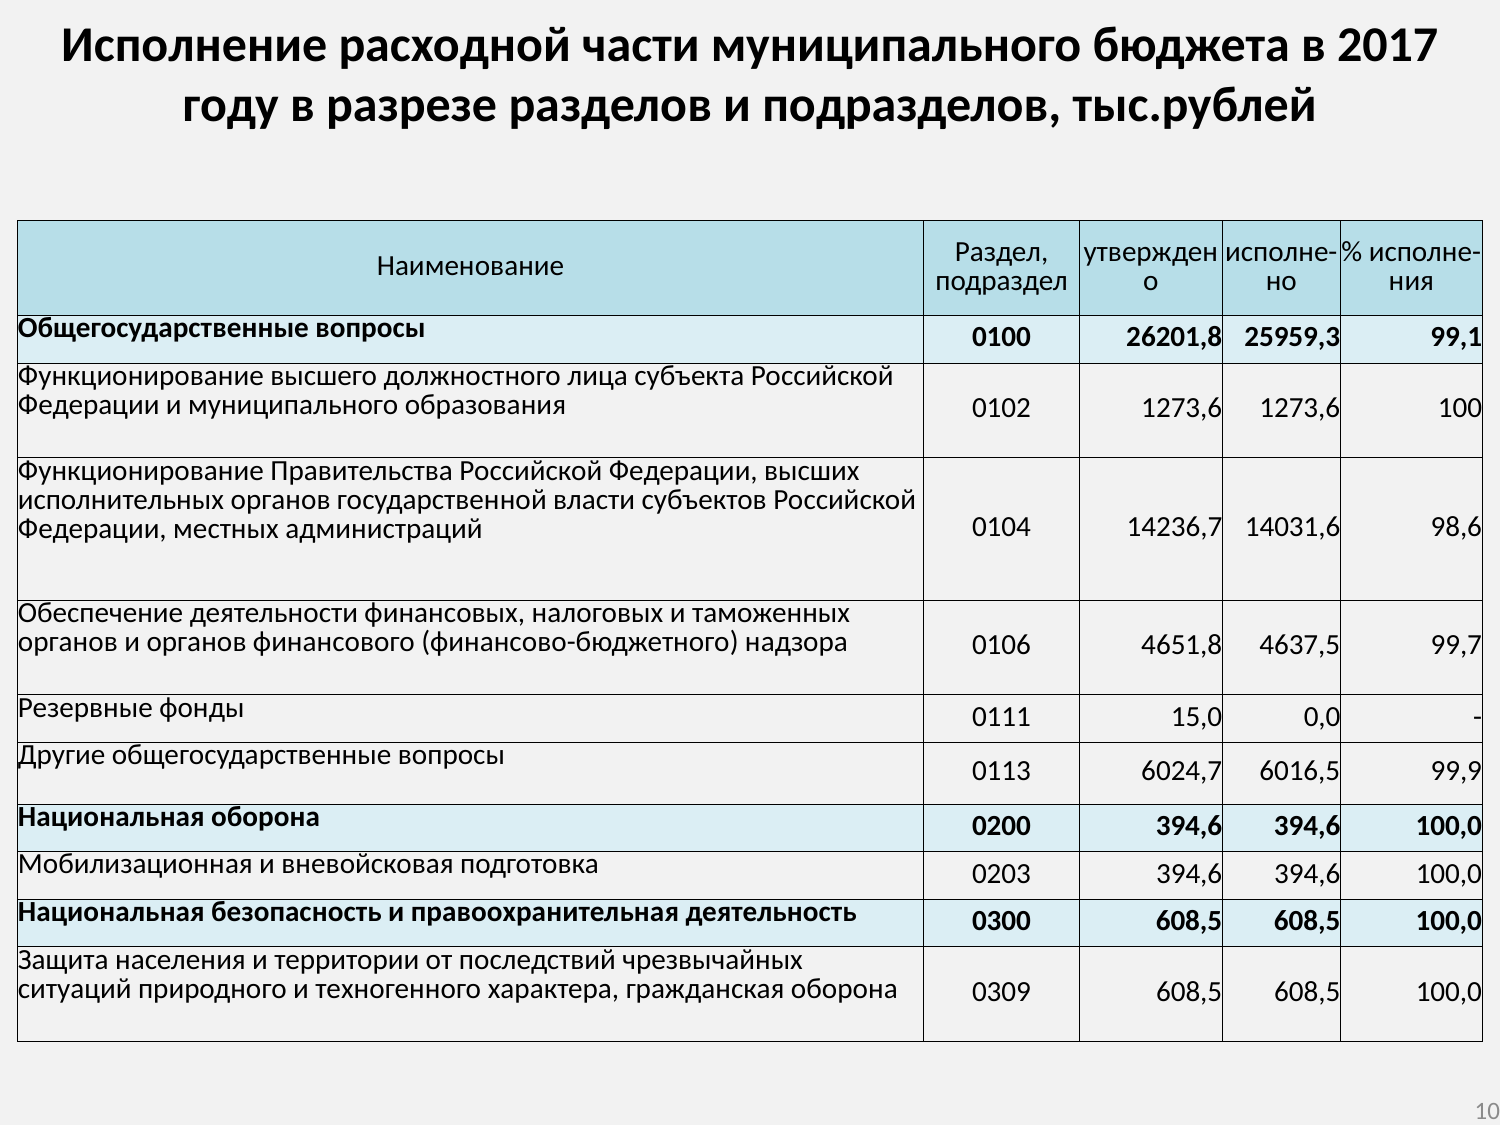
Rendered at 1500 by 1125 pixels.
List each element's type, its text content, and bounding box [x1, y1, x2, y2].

table_cell 4651,8 [1080, 601, 1222, 694]
table_cell Национальная оборона [18, 805, 923, 851]
table_cell 0111 [924, 695, 1079, 742]
text_box Исполнение расходной части муниципального бюджета в 2017 году в разрезе разделов и подразделов, тыс.рублей [0, 0, 1500, 140]
slide_number 10 [1149, 1094, 1500, 1125]
table_cell 99,7 [1341, 601, 1482, 694]
table_cell Функционирование Правительства Российской Федерации, высших исполнительных органов государственной власти субъектов Российской Федерации, местных администраций [18, 458, 923, 600]
table_cell 394,6 [1080, 852, 1222, 899]
table_cell 99,9 [1341, 743, 1482, 804]
table_cell 0203 [924, 852, 1079, 899]
table_cell - [1341, 695, 1482, 742]
table_cell 100,0 [1341, 947, 1482, 1041]
table_header Раздел, подраздел [924, 221, 1079, 315]
table_cell 98,6 [1341, 458, 1482, 600]
table_cell 394,6 [1080, 805, 1222, 851]
table_cell 0,0 [1223, 695, 1340, 742]
table_header утверждено [1080, 221, 1222, 315]
table_header исполне- но [1223, 221, 1340, 315]
table_cell 394,6 [1223, 852, 1340, 899]
table_cell 394,6 [1223, 805, 1340, 851]
table_cell 14236,7 [1080, 458, 1222, 600]
table_cell Обеспечение деятельности финансовых, налоговых и таможенных органов и органов финансового (финансово-бюджетного) надзора [18, 601, 923, 694]
table_cell 4637,5 [1223, 601, 1340, 694]
table_cell Функционирование высшего должностного лица субъекта Российской Федерации и муниципального образования [18, 364, 923, 457]
table_cell Другие общегосударственные вопросы [18, 743, 923, 804]
table_cell 6016,5 [1223, 743, 1340, 804]
table_cell 0300 [924, 900, 1079, 946]
table_cell 0104 [924, 458, 1079, 600]
table_header Наименование [18, 221, 923, 315]
table_cell 608,5 [1080, 900, 1222, 946]
table_cell 100,0 [1341, 805, 1482, 851]
table_cell 608,5 [1080, 947, 1222, 1041]
table_cell 99,1 [1341, 316, 1482, 363]
table_cell 0200 [924, 805, 1079, 851]
table_cell Резервные фонды [18, 695, 923, 742]
table_cell 6024,7 [1080, 743, 1222, 804]
table_cell 0113 [924, 743, 1079, 804]
table_cell 1273,6 [1223, 364, 1340, 457]
table_cell Мобилизационная и вневойсковая подготовка [18, 852, 923, 899]
table_cell 608,5 [1223, 947, 1340, 1041]
table_cell 0102 [924, 364, 1079, 457]
table_cell 0100 [924, 316, 1079, 363]
table_cell 0309 [924, 947, 1079, 1041]
table_cell 0106 [924, 601, 1079, 694]
table_cell 14031,6 [1223, 458, 1340, 600]
table_cell 15,0 [1080, 695, 1222, 742]
table_cell 100,0 [1341, 852, 1482, 899]
table_cell 26201,8 [1080, 316, 1222, 363]
table_cell 1273,6 [1080, 364, 1222, 457]
table_cell 100 [1341, 364, 1482, 457]
table_cell 608,5 [1223, 900, 1340, 946]
table_header % исполне-ния [1341, 221, 1482, 315]
table_cell Национальная безопасность и правоохранительная деятельность [18, 900, 923, 946]
table_cell Общегосударственные вопросы [18, 316, 923, 363]
table_cell 100,0 [1341, 900, 1482, 946]
table_cell Защита населения и территории от последствий чрезвычайных ситуаций природного и техногенного характера, гражданская оборона [18, 947, 923, 1041]
table_cell 25959,3 [1223, 316, 1340, 363]
